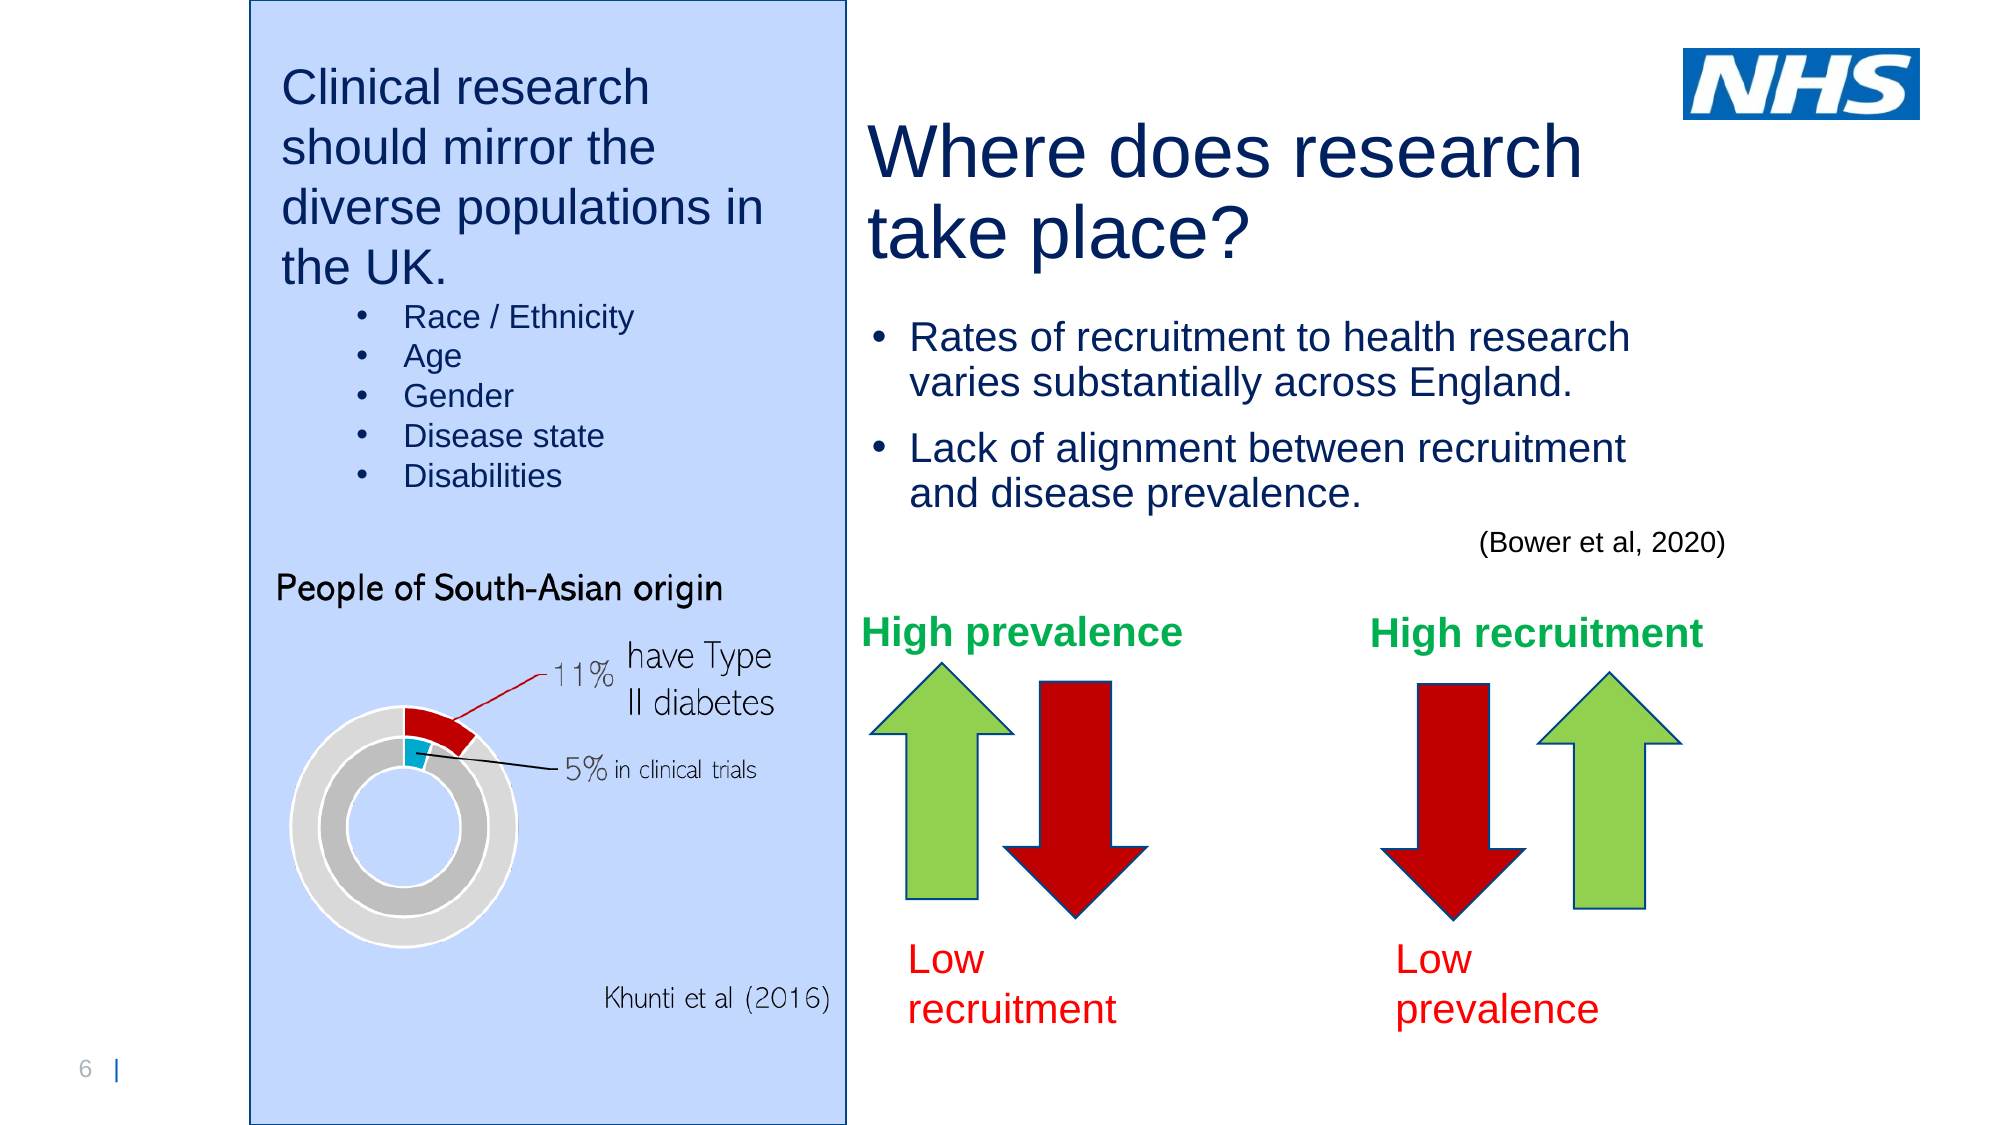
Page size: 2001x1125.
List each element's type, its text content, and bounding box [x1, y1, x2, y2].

text_box [1001, 680, 1150, 920]
text_box Low prevalence [1380, 924, 1668, 1039]
text_box [249, 1041, 847, 1125]
text_box High prevalence [893, 597, 1215, 663]
text_box [893, 663, 1016, 901]
text_box High recruitment [1354, 598, 1723, 663]
text_box Low recruitment [893, 924, 1241, 1039]
text_box [249, 0, 847, 492]
text_box Clinical research should mirror the diverse populations in the UK. Race / Ethnicity Age Gender Disease state Disabilities [266, 47, 788, 492]
text_box [1535, 670, 1684, 910]
text_box (Bower et al, 2020) [1389, 516, 1742, 566]
text_box [1379, 683, 1528, 922]
picture [238, 492, 893, 1041]
picture [1683, 48, 1920, 120]
list Rates of recruitment to health research varies substantially across England. Lack of alignment between recruitment and disease prevalence. [856, 252, 1672, 471]
title Where does research take place? [852, 105, 1650, 280]
